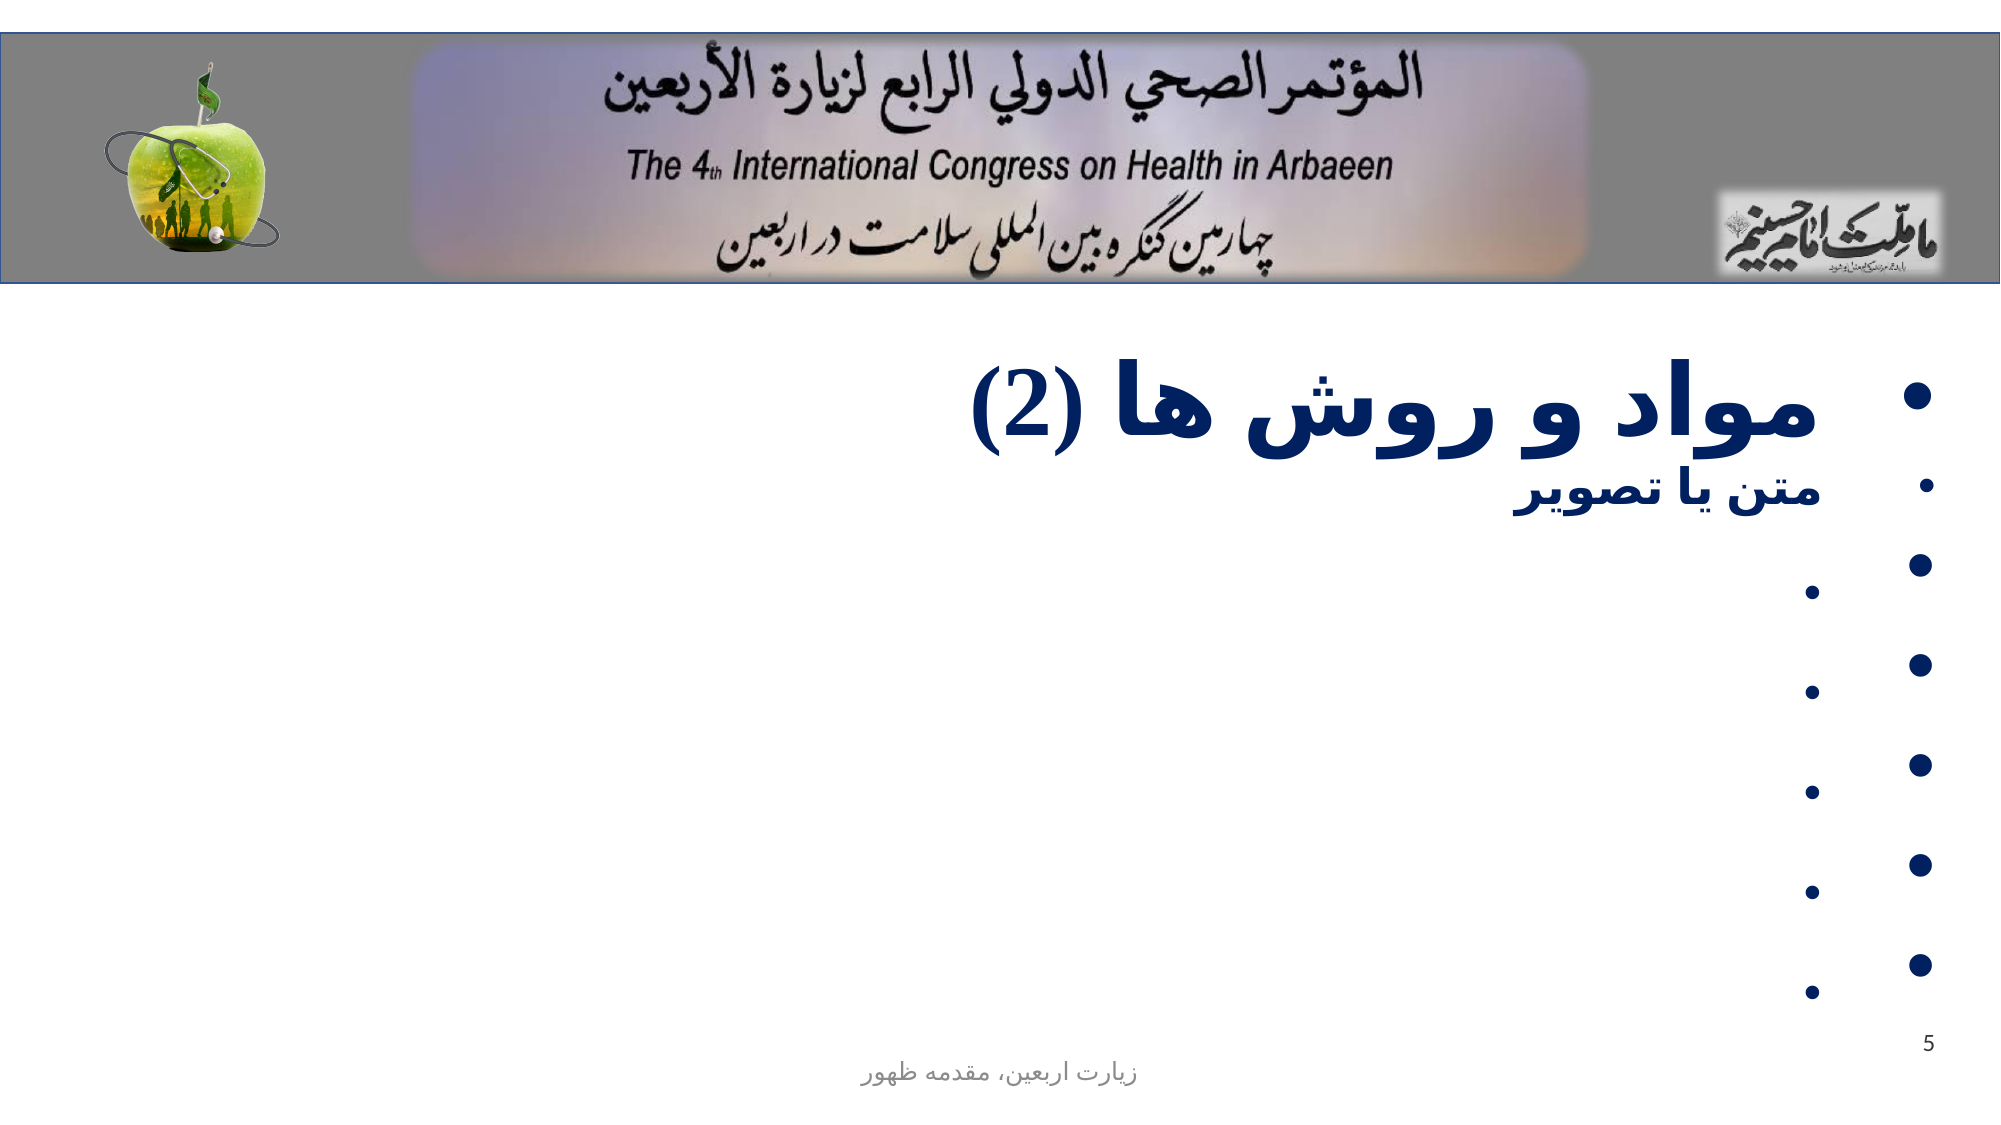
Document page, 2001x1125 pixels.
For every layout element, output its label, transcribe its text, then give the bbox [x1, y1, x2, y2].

text_box مواد و روش ها (2) متن یا تصویر . . . . . [118, 327, 1951, 1023]
footer زیارت اربعین، مقدمه ظهور [662, 1042, 1338, 1103]
slide_number 5 [1500, 1023, 1951, 1072]
picture [101, 60, 302, 257]
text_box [0, 33, 2000, 284]
